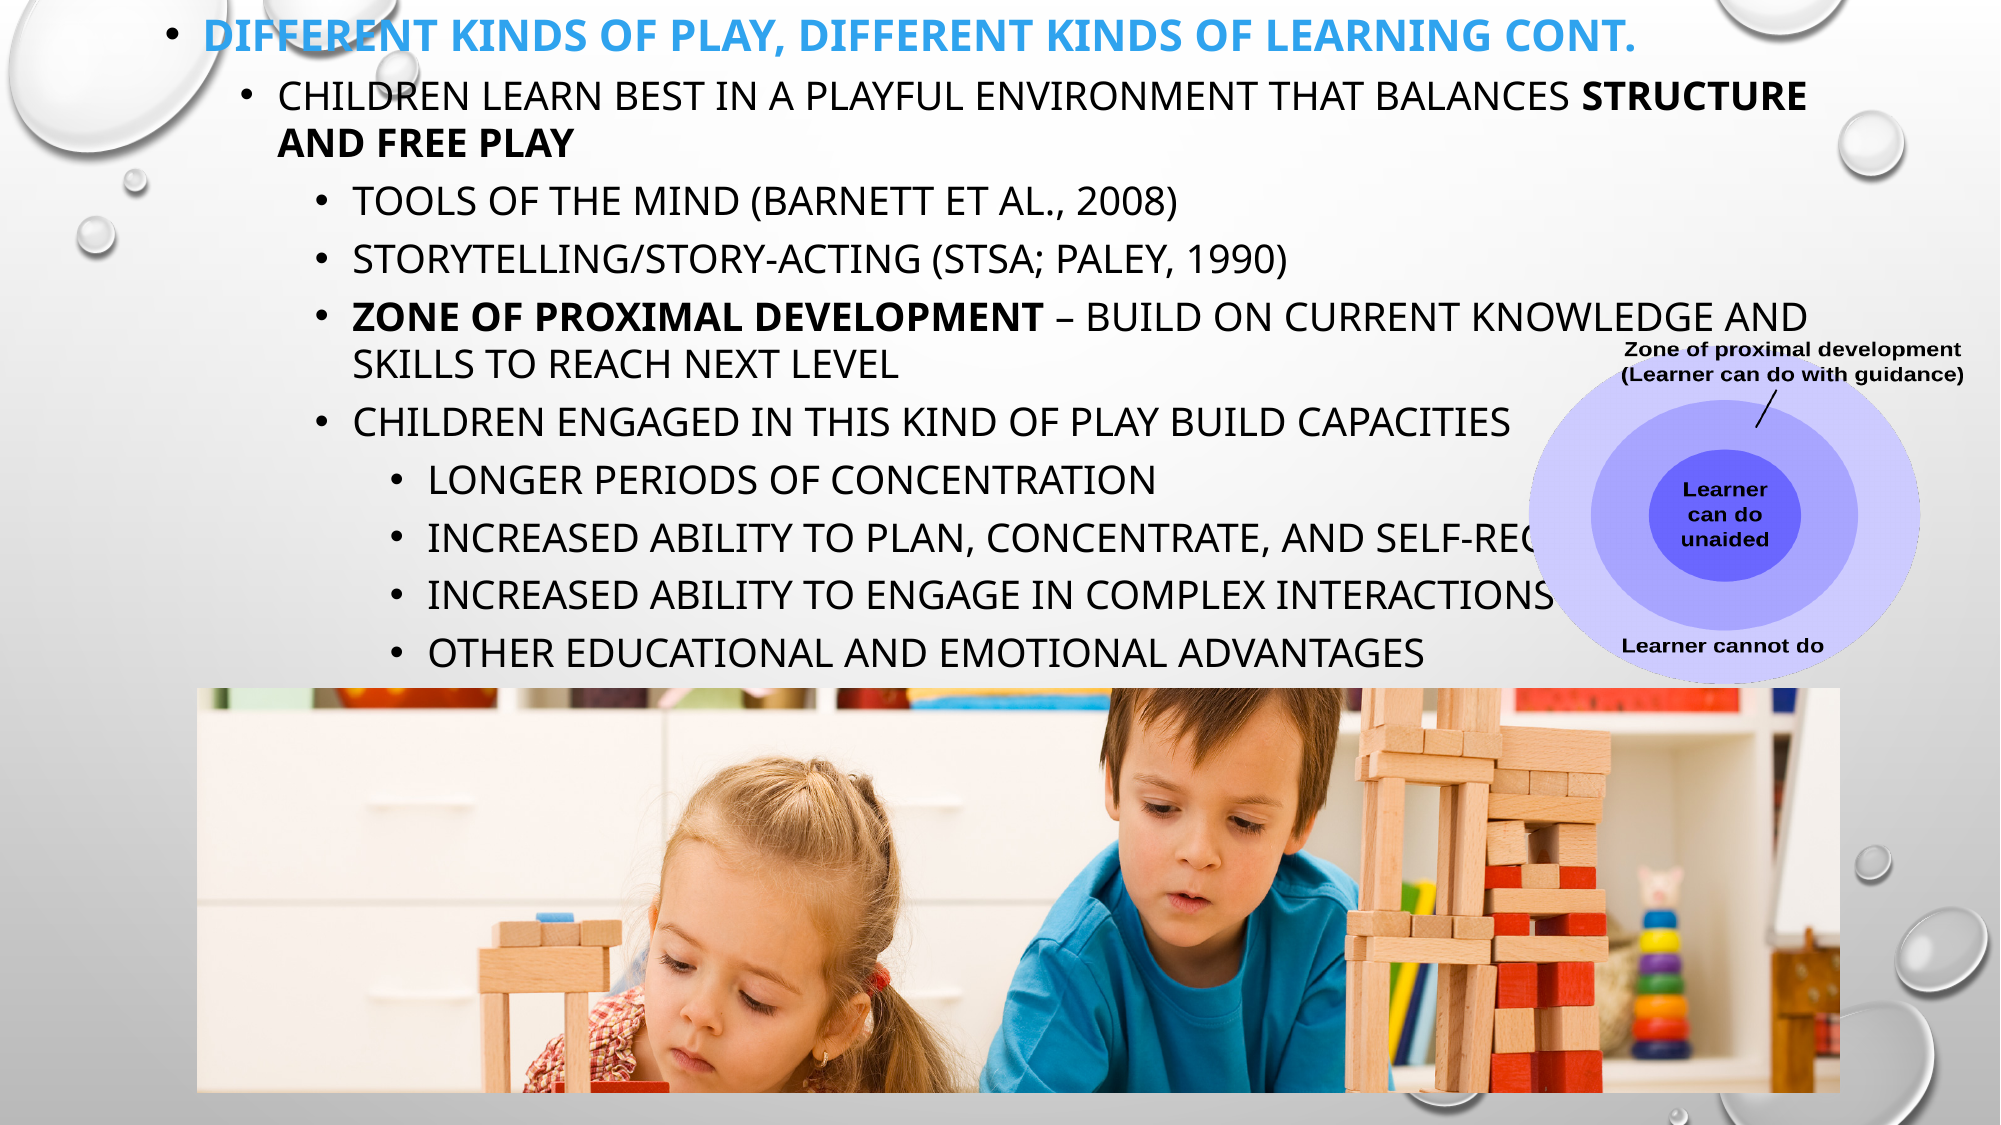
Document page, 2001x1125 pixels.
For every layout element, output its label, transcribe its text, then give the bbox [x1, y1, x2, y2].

list Different kinds of play, different kinds of learning cont. Children learn best in a playful environment that balances structure and free play Tools of the mind (barnett et al., 2008) Storytelling/story-acting (stsa; paley, 1990) Zone of proximal development – build on current knowledge and skills to reach next level Children engaged in this kind of play build capacities Longer periods of concentration Increased ability to plan, concentrate, and self-regulate Increased ability to engage in complex interactions Other educational and emotional advantages [149, 0, 1840, 470]
picture [0, 0, 2000, 1125]
